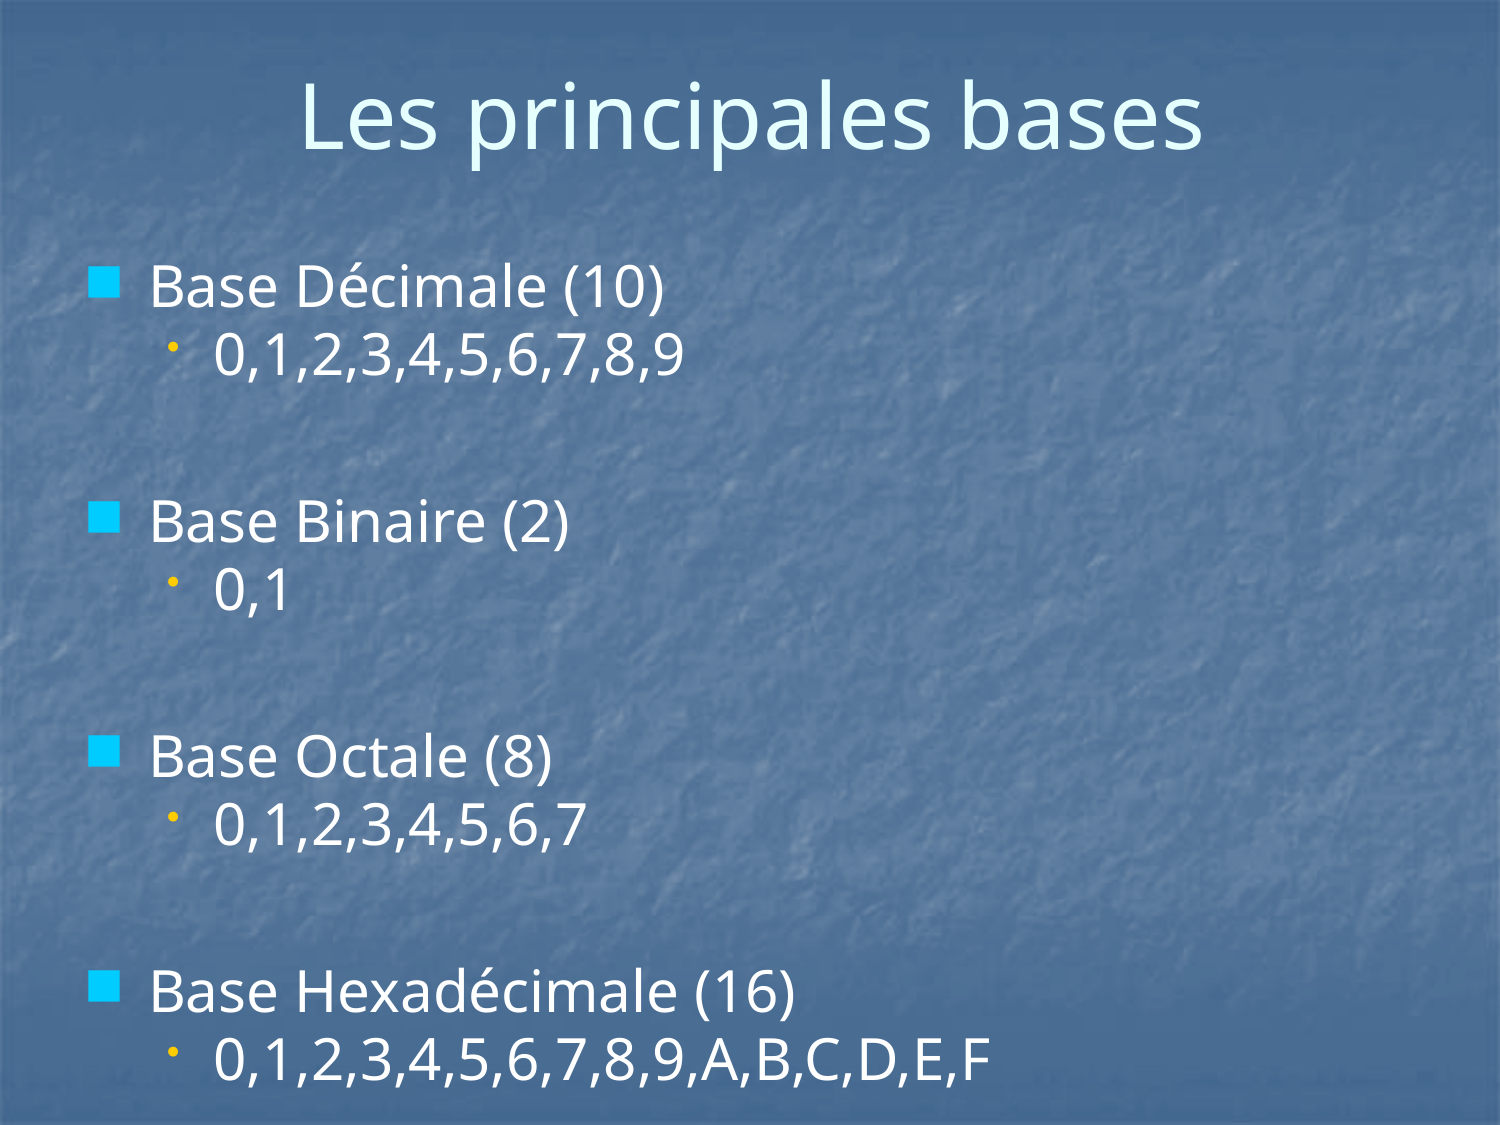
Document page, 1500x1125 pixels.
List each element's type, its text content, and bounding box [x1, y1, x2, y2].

list Base Décimale (10) 0,1,2,3,4,5,6,7,8,9 Base Binaire (2) 0,1 Base Octale (8) 0,1,2,3,4,5,6,7 Base Hexadécimale (16) 0,1,2,3,4,5,6,7,8,9,A,B,C,D,E,F [76, 255, 1427, 931]
title Les principales bases [76, 0, 1427, 225]
